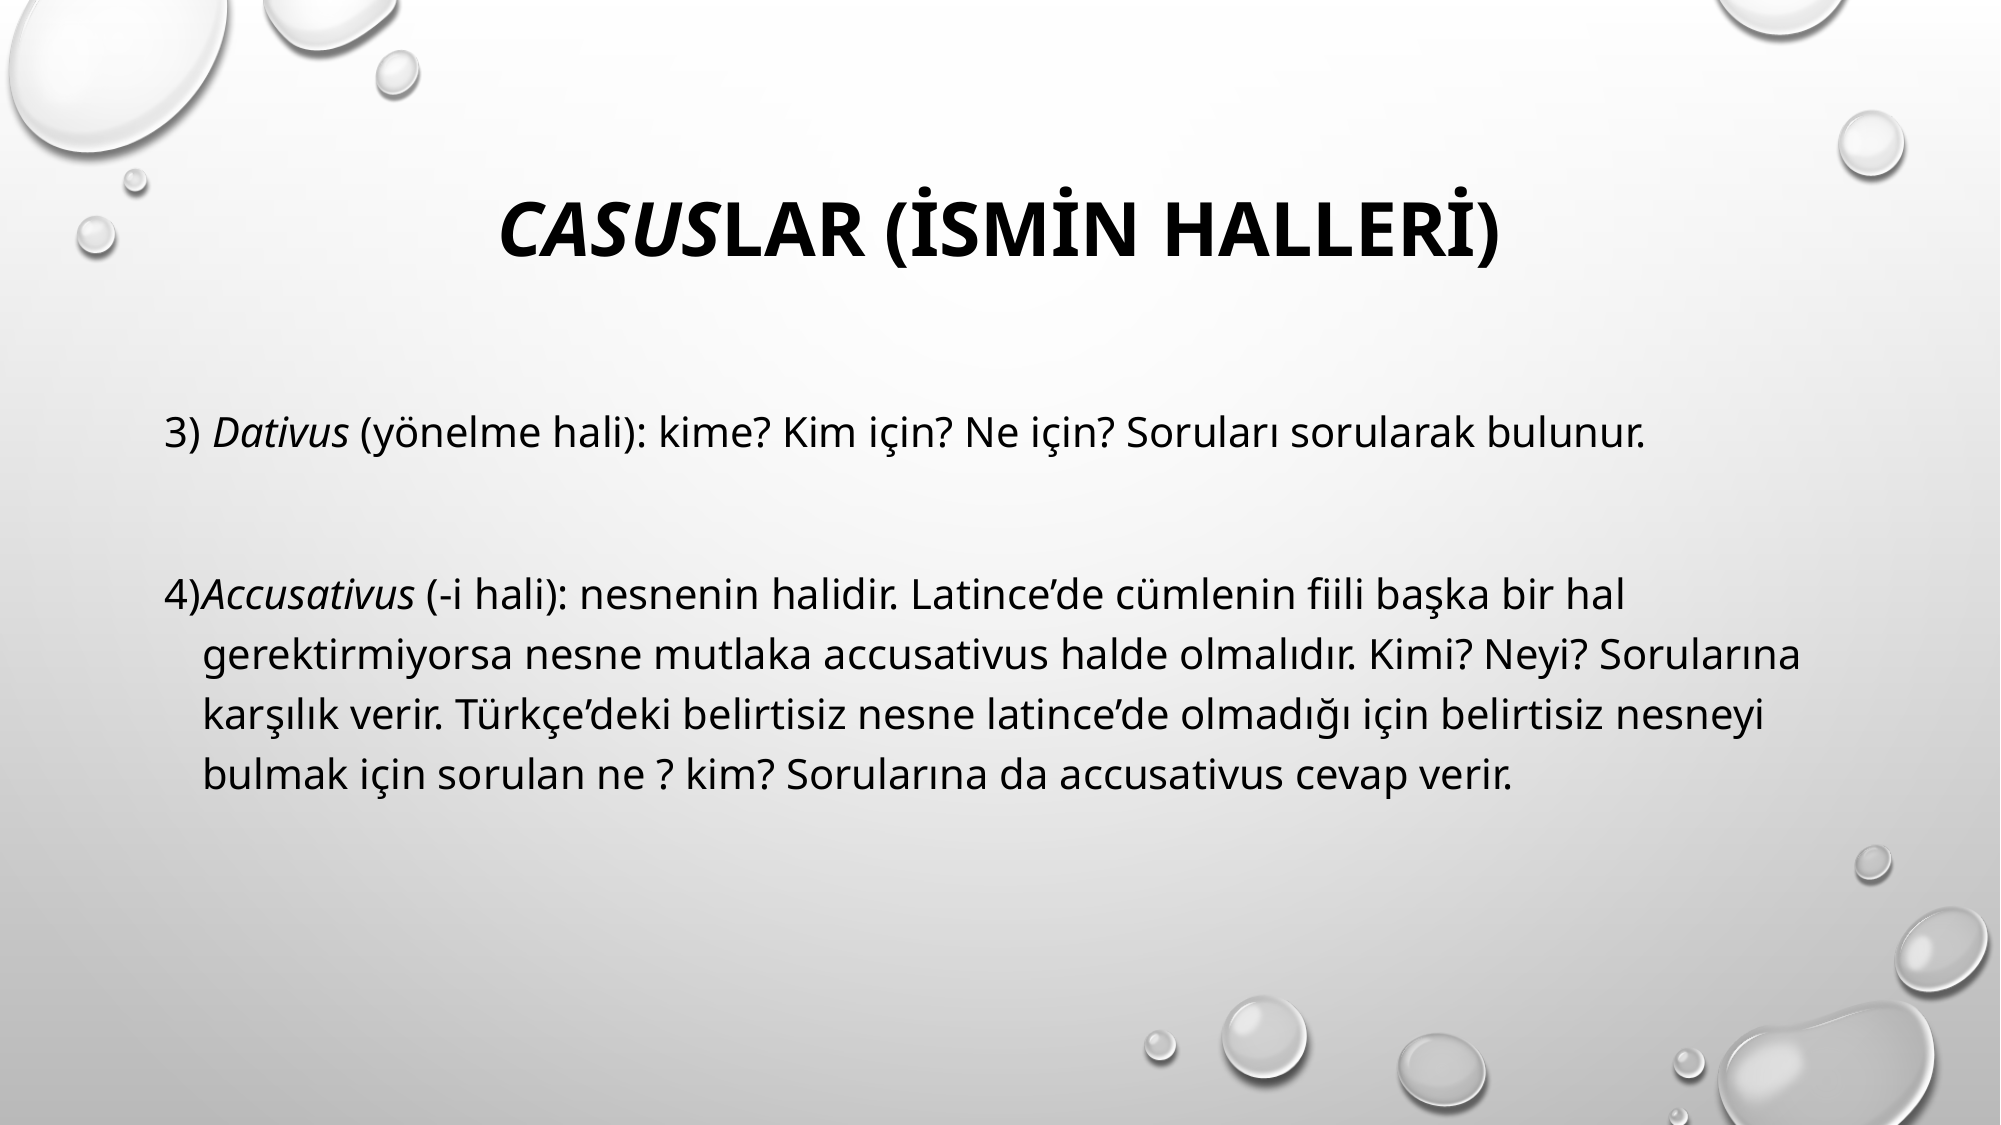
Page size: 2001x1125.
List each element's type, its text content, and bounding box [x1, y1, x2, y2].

title CASUSLAR (İSMİN HALLERİ) [149, 101, 1851, 364]
list 3) Dativus (yönelme hali): kime? Kim için? Ne için? Soruları sorularak bulunur. 4) Accusativus (-i hali): nesnenin halidir. Latince’de cümlenin fiili başka bir hal gerektirmiyorsa nesne mutlaka accusativus halde olmalıdır. Kimi? Neyi? Sorularına karşılık verir. Türkçe’deki belirtisiz nesne latince’de olmadığı için belirtisiz nesneyi bulmak için sorulan ne ? kim? Sorularına da accusativus cevap verir. [149, 388, 1850, 950]
picture [0, 0, 2000, 1125]
